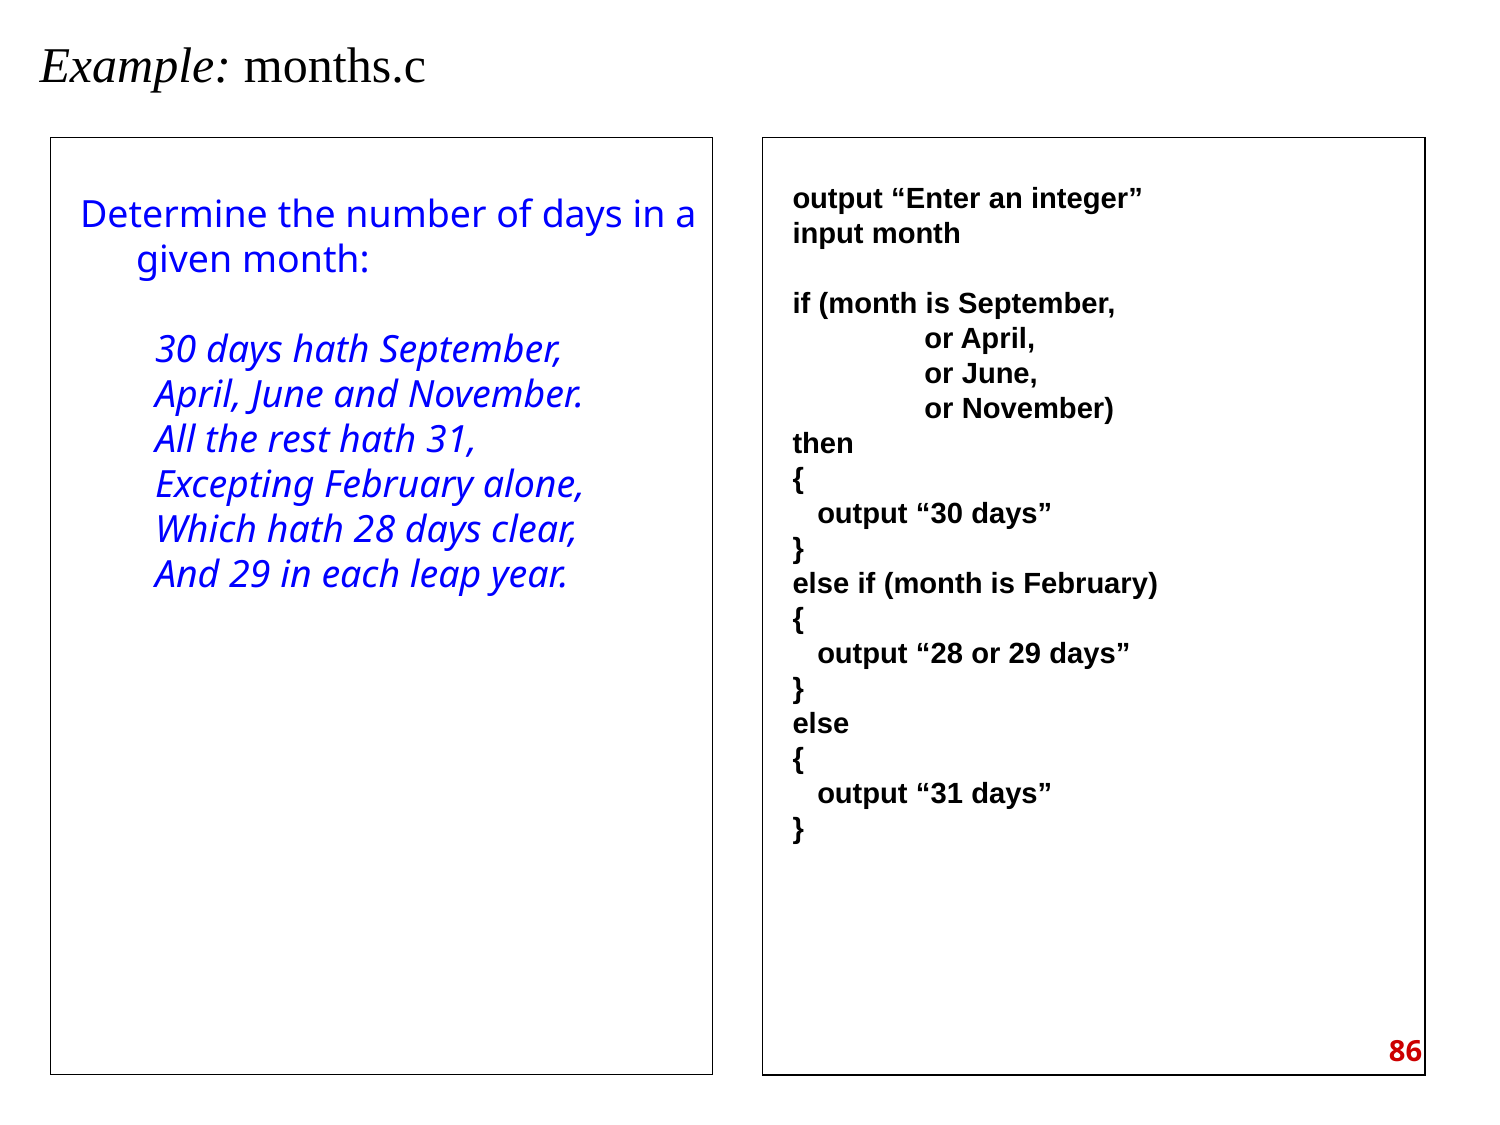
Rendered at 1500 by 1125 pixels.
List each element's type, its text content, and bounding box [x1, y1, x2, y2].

slide_number 86 [1250, 1025, 1438, 1100]
list Determine the number of days in a given month: 30 days hath September, April, June and November. All the rest hath 31, Excepting February alone, Which hath 28 days clear, And 29 in each leap year. [50, 137, 713, 1075]
text_box output “Enter an integer” input month if (month is September, or April, or June, or November) then { output “30 days” } else if (month is February) { output “28 or 29 days” } else { output “31 days” } [762, 137, 1425, 1075]
text_box Example: months.c [24, 24, 763, 100]
